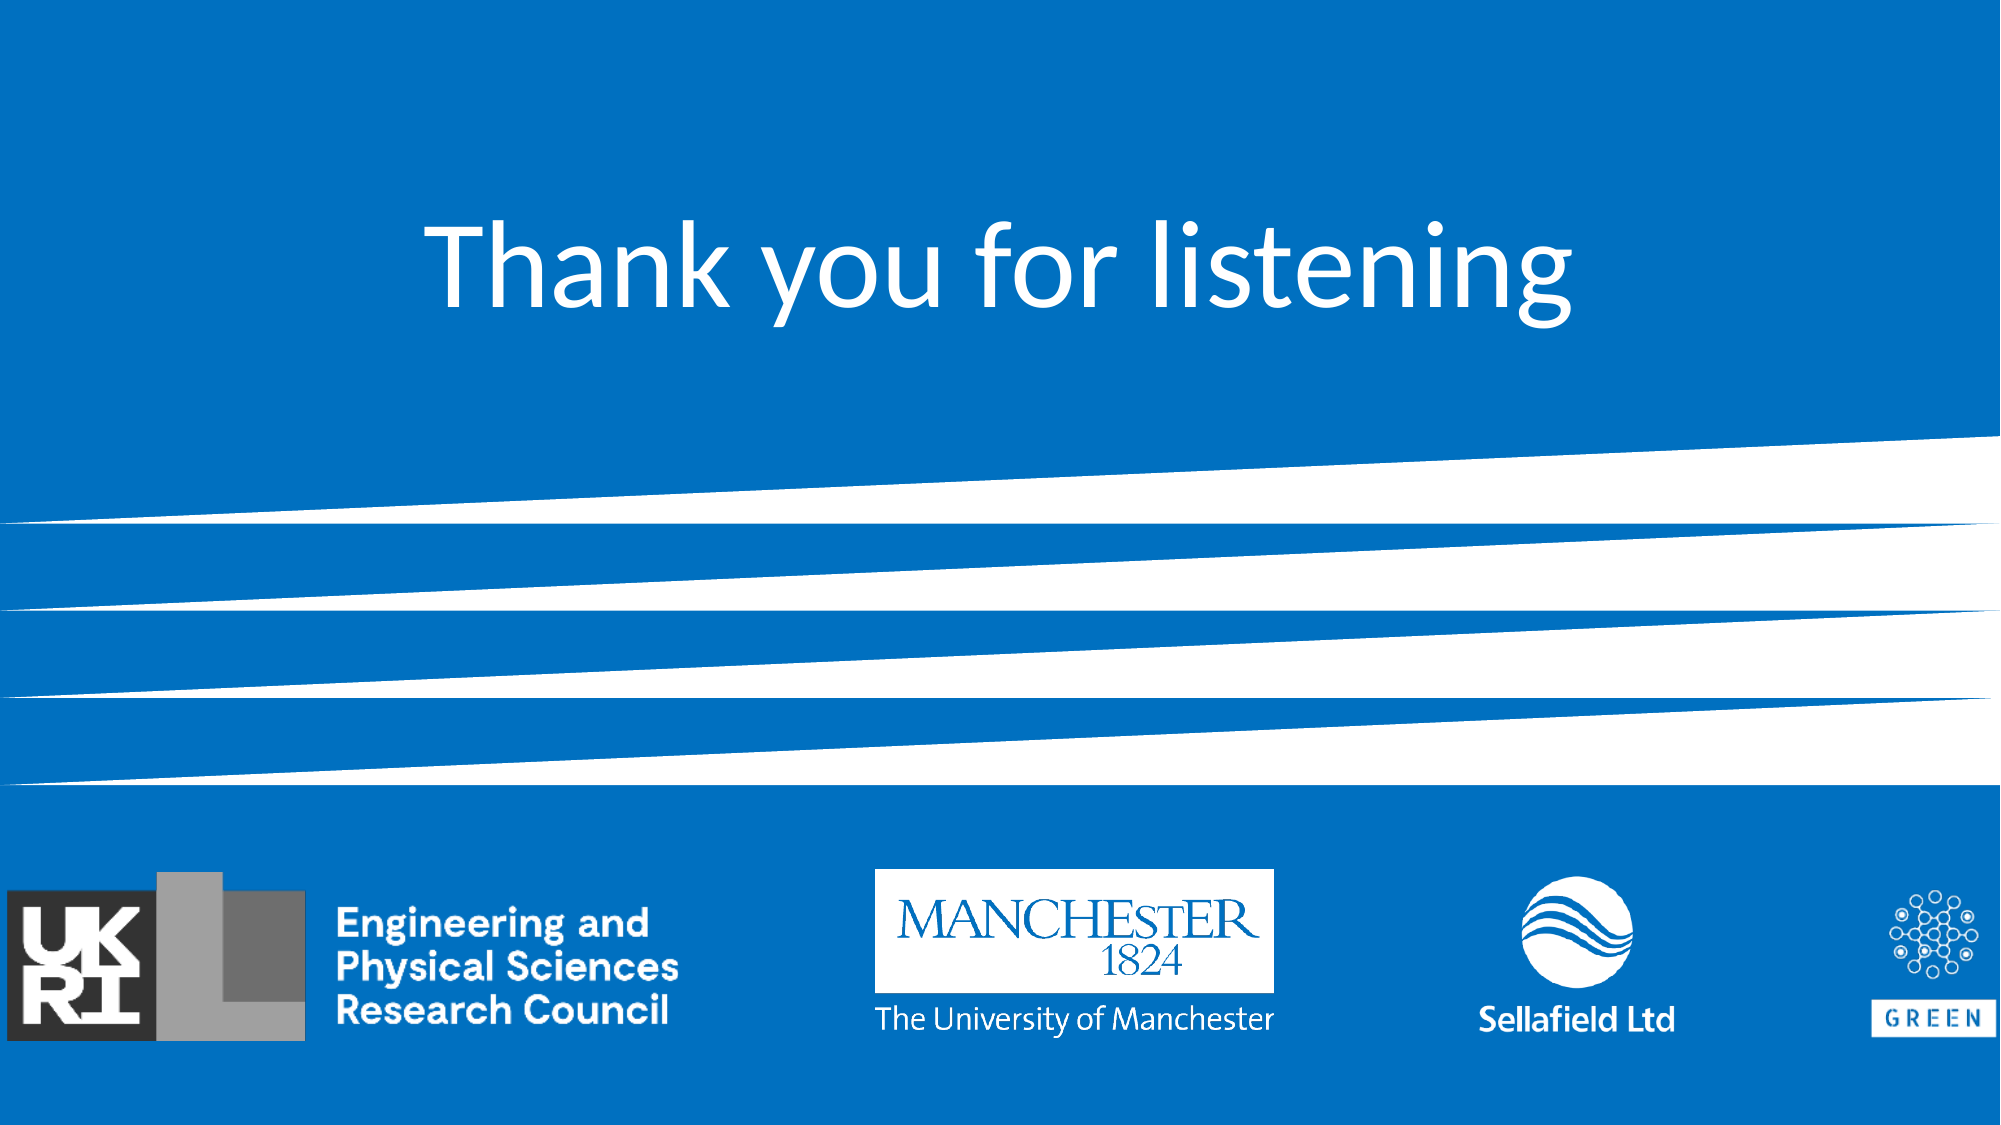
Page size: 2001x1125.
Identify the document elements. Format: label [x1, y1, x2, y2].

picture [1470, 869, 1682, 1038]
picture [1868, 872, 2000, 1041]
text_box [0, 786, 2000, 1125]
text_box [6, 872, 679, 1041]
picture [875, 869, 1274, 1038]
text_box [0, 0, 2000, 786]
